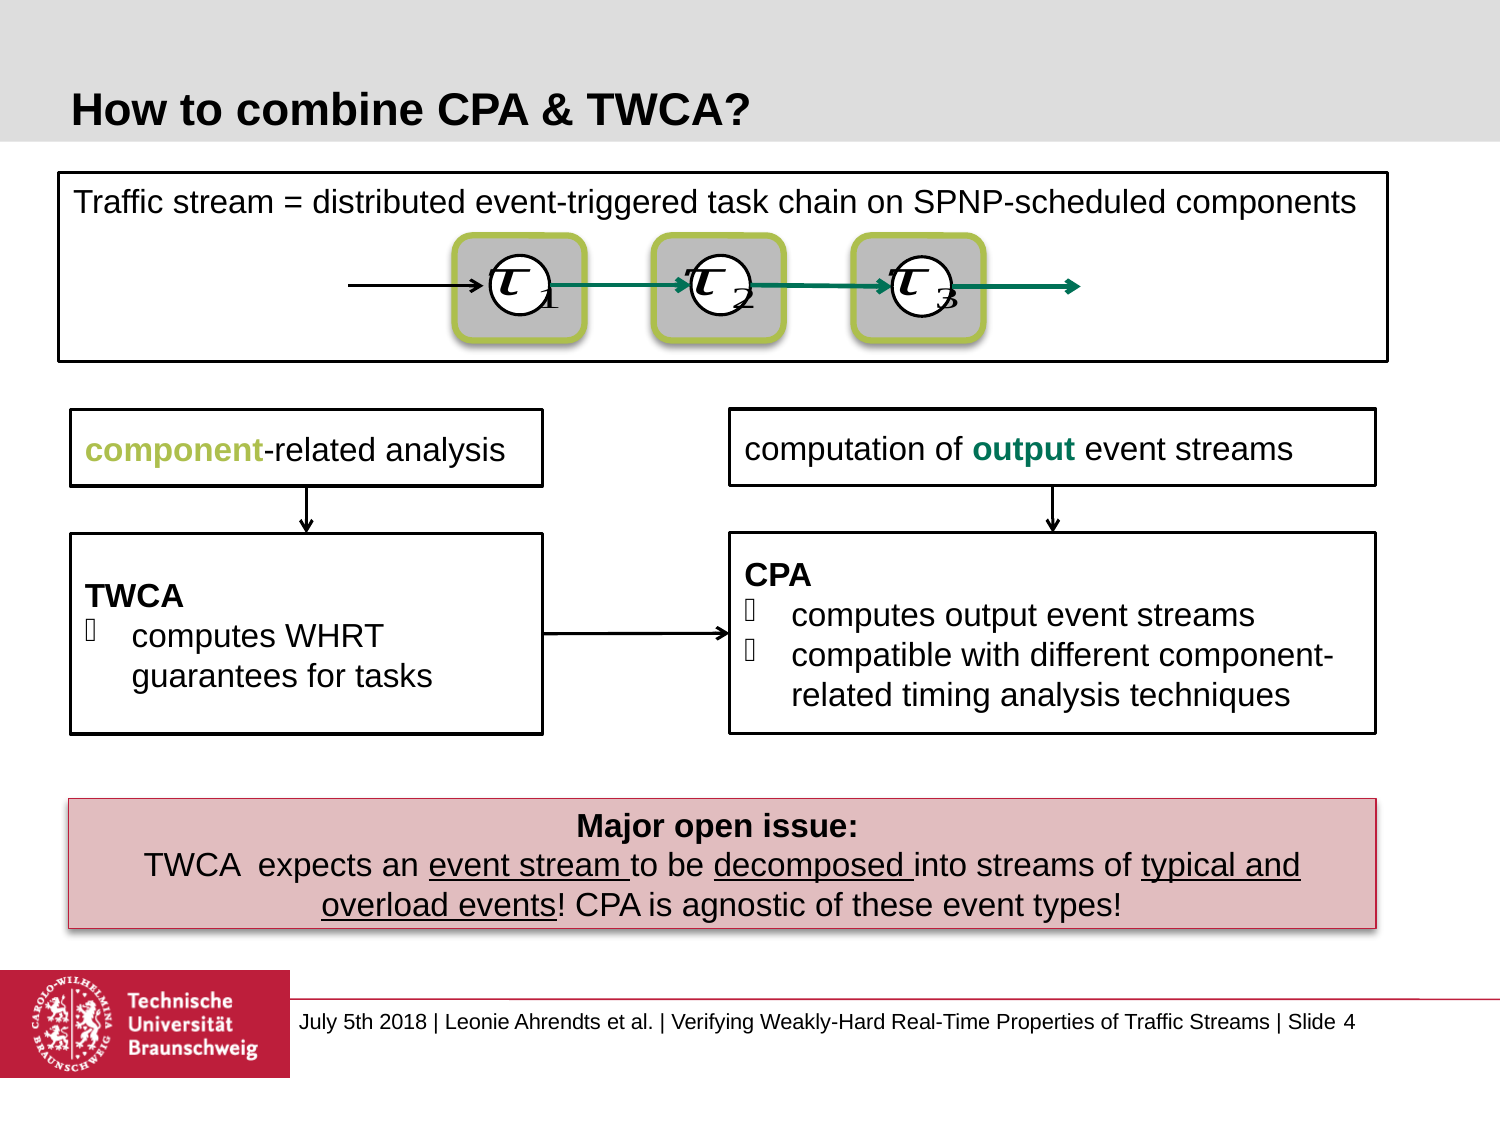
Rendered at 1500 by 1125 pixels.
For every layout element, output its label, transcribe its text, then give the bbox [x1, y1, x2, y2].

text_box [488, 253, 552, 317]
text_box CPA computes output event streams compatible with different component-related timing analysis techniques [728, 531, 1377, 735]
text_box [852, 296, 985, 342]
text_box [689, 253, 752, 317]
title How to combine CPA & TWCA? [70, 17, 1445, 135]
text_box computation of output event streams [728, 407, 1377, 487]
text_box component-related analysis [69, 408, 544, 488]
text_box Major open issue: TWCA expects an event stream to be decomposed into streams of typical and overload events! CPA is agnostic of these event types! [68, 798, 1377, 929]
text_box Traffic stream = distributed event-triggered task chain on SPNP-scheduled components [57, 171, 1389, 363]
text_box TWCA computes WHRT guarantees for tasks [69, 532, 544, 736]
text_box [852, 234, 985, 284]
picture [0, 970, 290, 1078]
text_box [652, 234, 785, 283]
text_box [652, 294, 785, 342]
text_box [890, 255, 954, 318]
